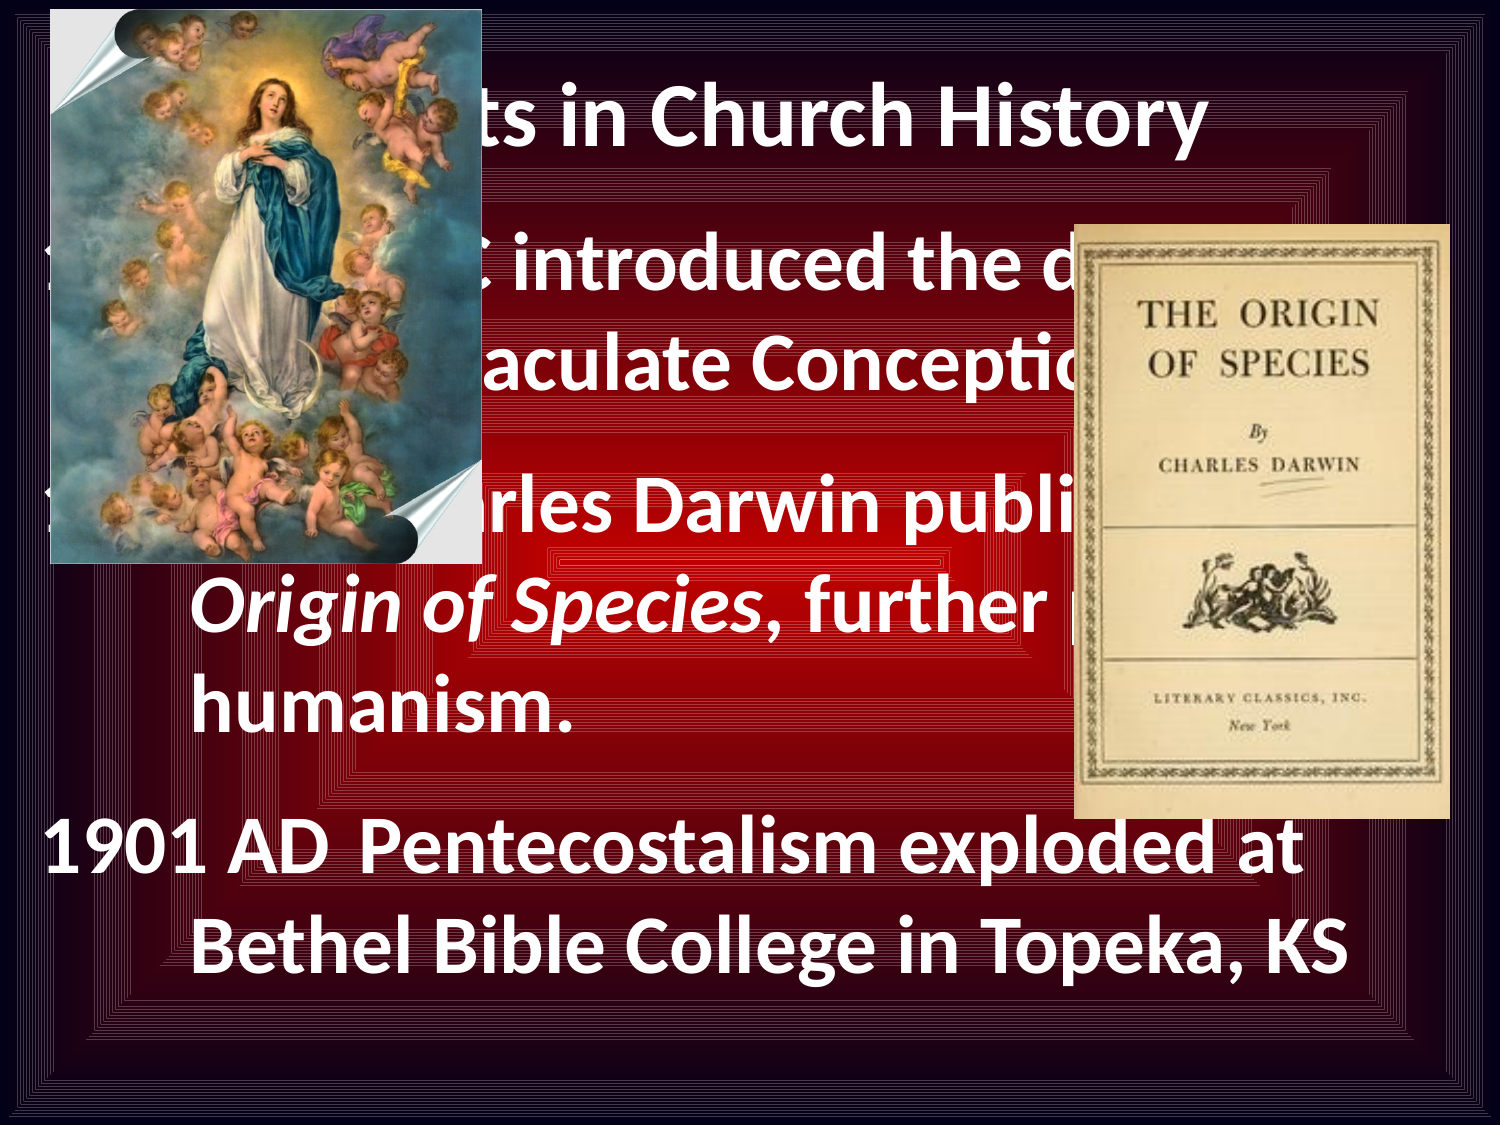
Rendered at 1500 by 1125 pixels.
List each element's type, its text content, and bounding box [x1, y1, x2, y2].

picture [49, 9, 482, 564]
picture [1074, 224, 1451, 819]
title Events in Church History [485, 45, 1425, 175]
list 1854 AD RCC introduced the doctrine of the Immaculate Conception of Mary. 1859 AD Charles Darwin published his Origin of Species, further promoting humanism. 1901 AD Pentecostalism exploded at Bethel Bible College in Topeka, KS [24, 200, 1475, 1088]
